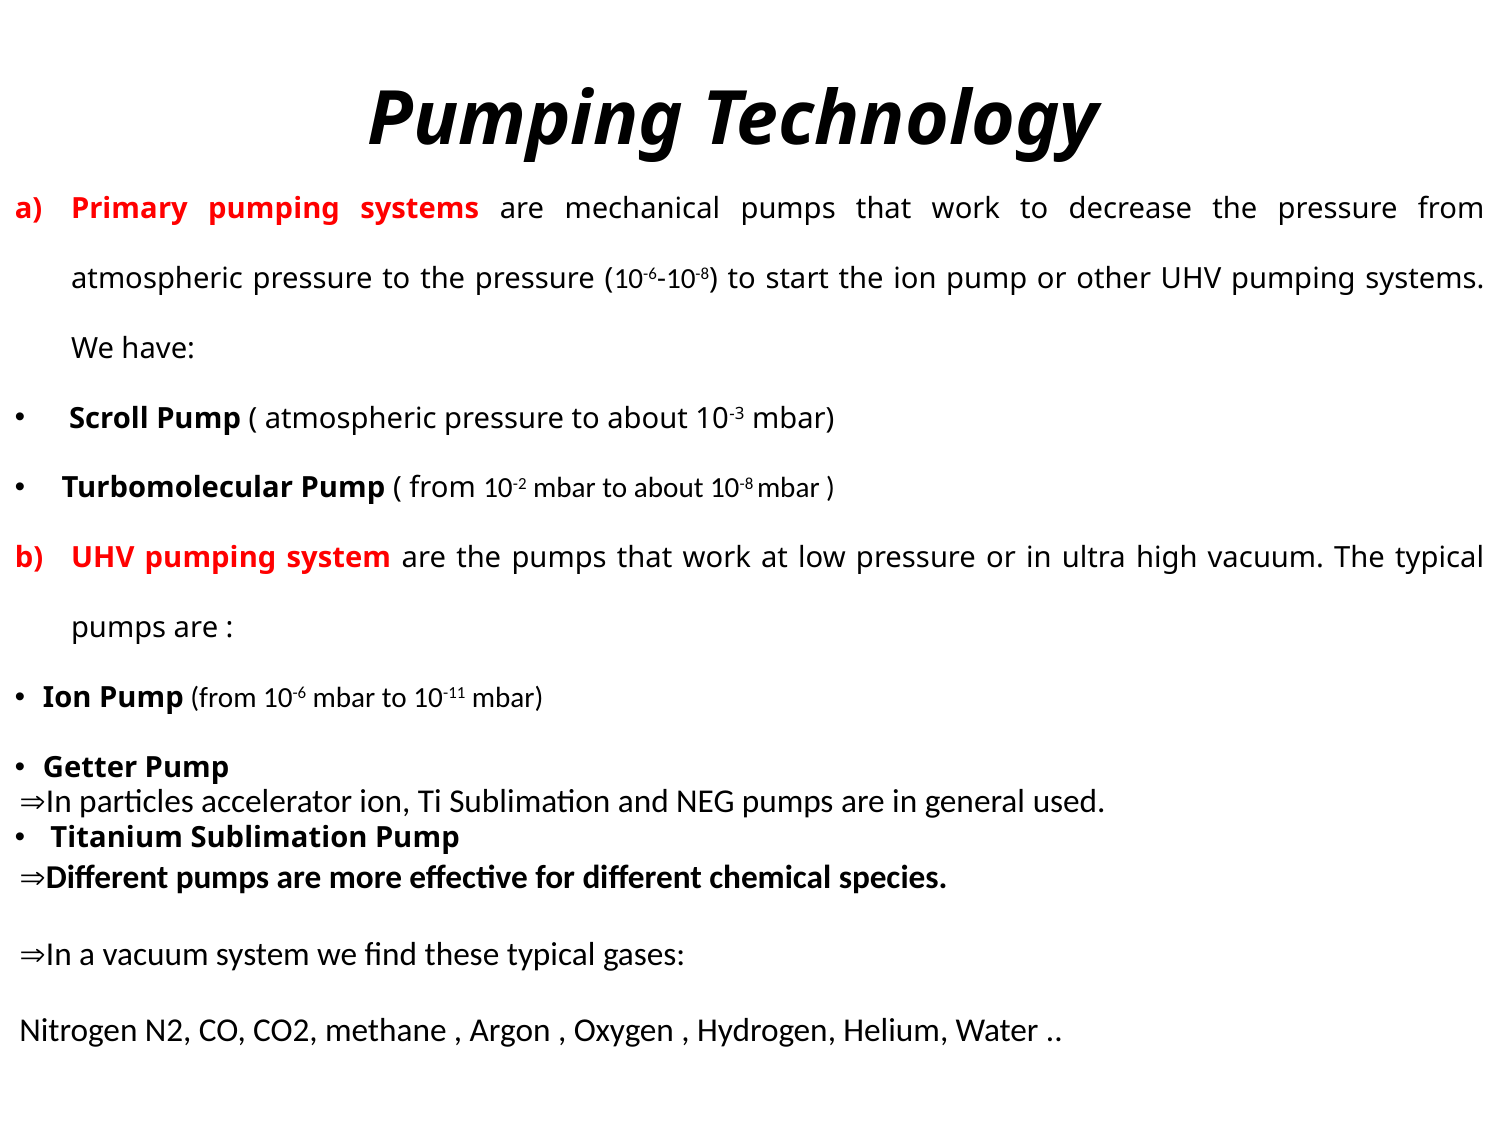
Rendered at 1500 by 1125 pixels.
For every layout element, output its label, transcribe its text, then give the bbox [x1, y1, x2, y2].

text_box Primary pumping systems are mechanical pumps that work to decrease the pressure from atmospheric pressure to the pressure (10-6-10-8) to start the ion pump or other UHV pumping systems. We have: Scroll Pump ( atmospheric pressure to about 10-3 mbar) Turbomolecular Pump ( from 10-2 mbar to about 10-8 mbar ) UHV pumping system are the pumps that work at low pressure or in ultra high vacuum. The typical pumps are : Ion Pump (from 10-6 mbar to 10-11 mbar) Getter Pump Titanium Sublimation Pump [0, 101, 1500, 861]
text_box In particles accelerator ion, Ti Sublimation and NEG pumps are in general used. Different pumps are more effective for different chemical species. In a vacuum system we find these typical gases: Nitrogen N2, CO, CO2, methane , Argon , Oxygen , Hydrogen, Helium, Water .. [4, 751, 1462, 1056]
text_box Pumping Technology [352, 0, 1114, 167]
